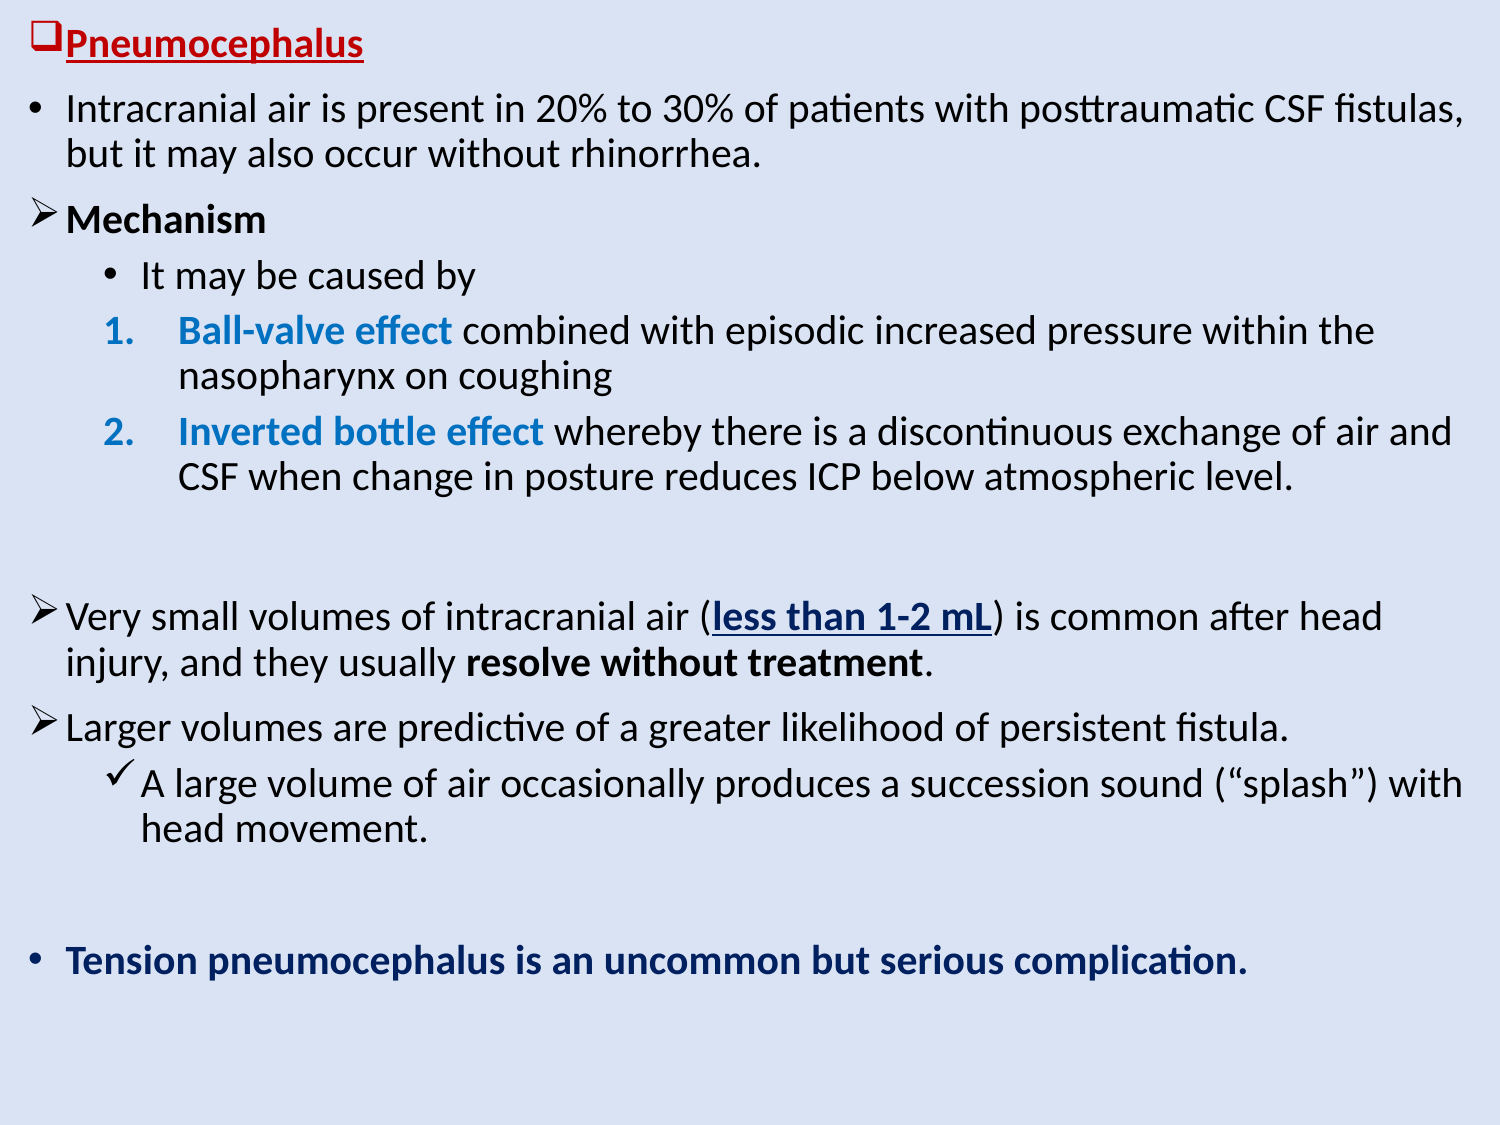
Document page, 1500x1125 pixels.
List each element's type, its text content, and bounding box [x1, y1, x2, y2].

list Pneumocephalus Intracranial air is present in 20% to 30% of patients with posttraumatic CSF fistulas, but it may also occur without rhinorrhea. Mechanism It may be caused by Ball-valve effect combined with episodic increased pressure within the nasopharynx on coughing Inverted bottle effect whereby there is a discontinuous exchange of air and CSF when change in posture reduces ICP below atmospheric level. Very small volumes of intracranial air (less than 1-2 mL) is common after head injury, and they usually resolve without treatment. Larger volumes are predictive of a greater likelihood of persistent fistula. A large volume of air occasionally produces a succession sound (“splash”) with head movement. Tension pneumocephalus is an uncommon but serious complication. [13, 13, 1487, 1112]
